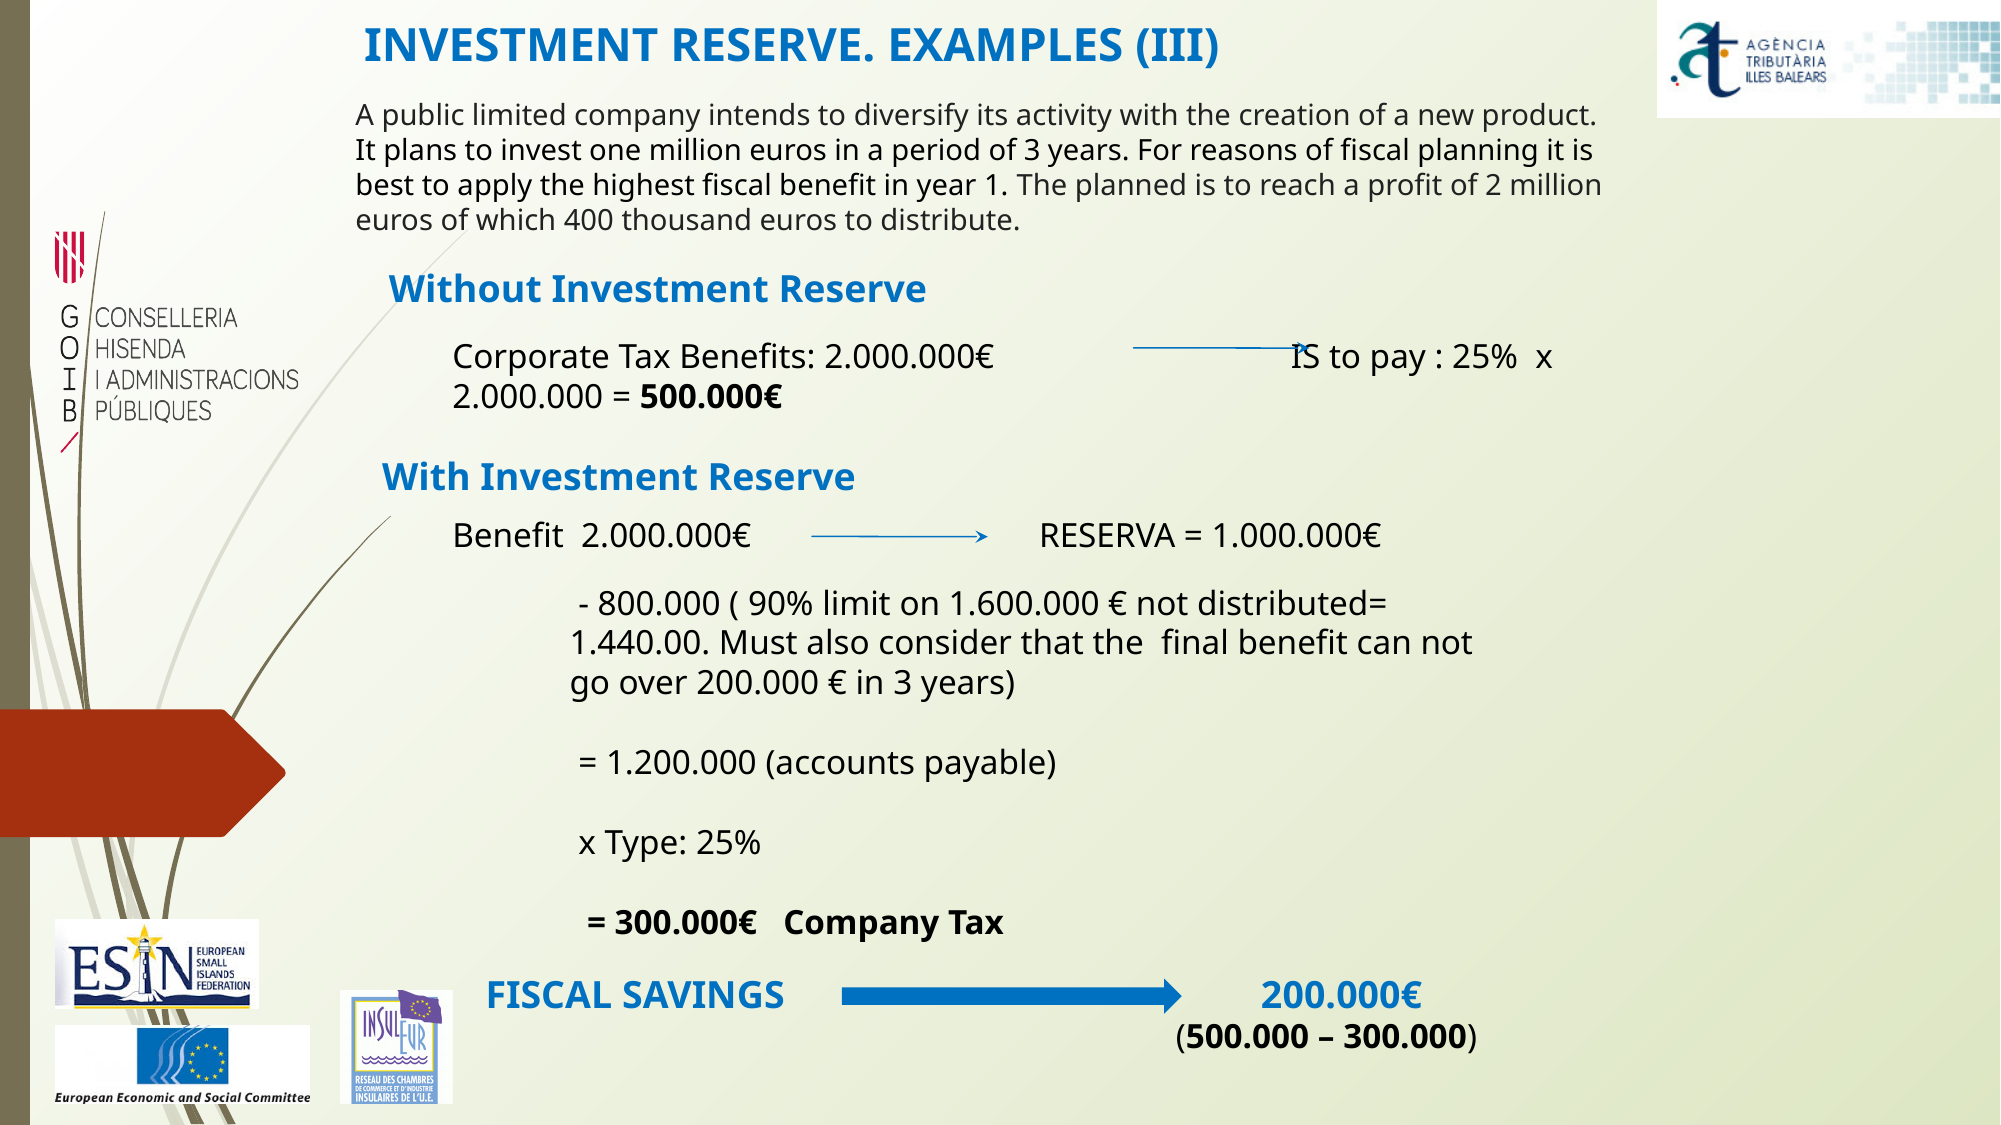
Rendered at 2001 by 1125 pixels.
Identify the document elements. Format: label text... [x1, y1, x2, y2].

text_box - 800.000 ( 90% limit on 1.600.000 € not distributed= 1.440.00. Must also consider that the final benefit can not go over 200.000 € in 3 years) = 1.200.000 (accounts payable) x Type: 25% = 300.000€ Company Tax [554, 574, 1528, 953]
picture [1657, 0, 2000, 118]
text_box Corporate Tax Benefits: 2.000.000€ IS to pay : 25% x 2.000.000 = 500.000€ [437, 328, 1668, 424]
picture [54, 1025, 310, 1104]
text_box INVESTMENT RESERVE. EXAMPLES (III) [349, 7, 1451, 53]
picture [44, 222, 310, 462]
text_box FISCAL SAVINGS 200.000€ (500.000 – 300.000) [460, 963, 1586, 1065]
picture [54, 918, 259, 1009]
text_box Without Investment Reserve [373, 257, 965, 319]
text_box [841, 978, 1182, 1014]
picture [339, 990, 454, 1104]
text_box A public limited company intends to diversify its activity with the creation of a new product. It plans to invest one million euros in a period of 3 years. For reasons of fiscal planning it is best to apply the highest fiscal benefit in year 1. The planned is to reach a profit of 2 million euros of which 400 thousand euros to distribute. [340, 53, 1658, 248]
text_box With Investment Reserve [367, 445, 1012, 506]
text_box Benefit 2.000.000€ RESERVA = 1.000.000€ [437, 506, 1668, 563]
